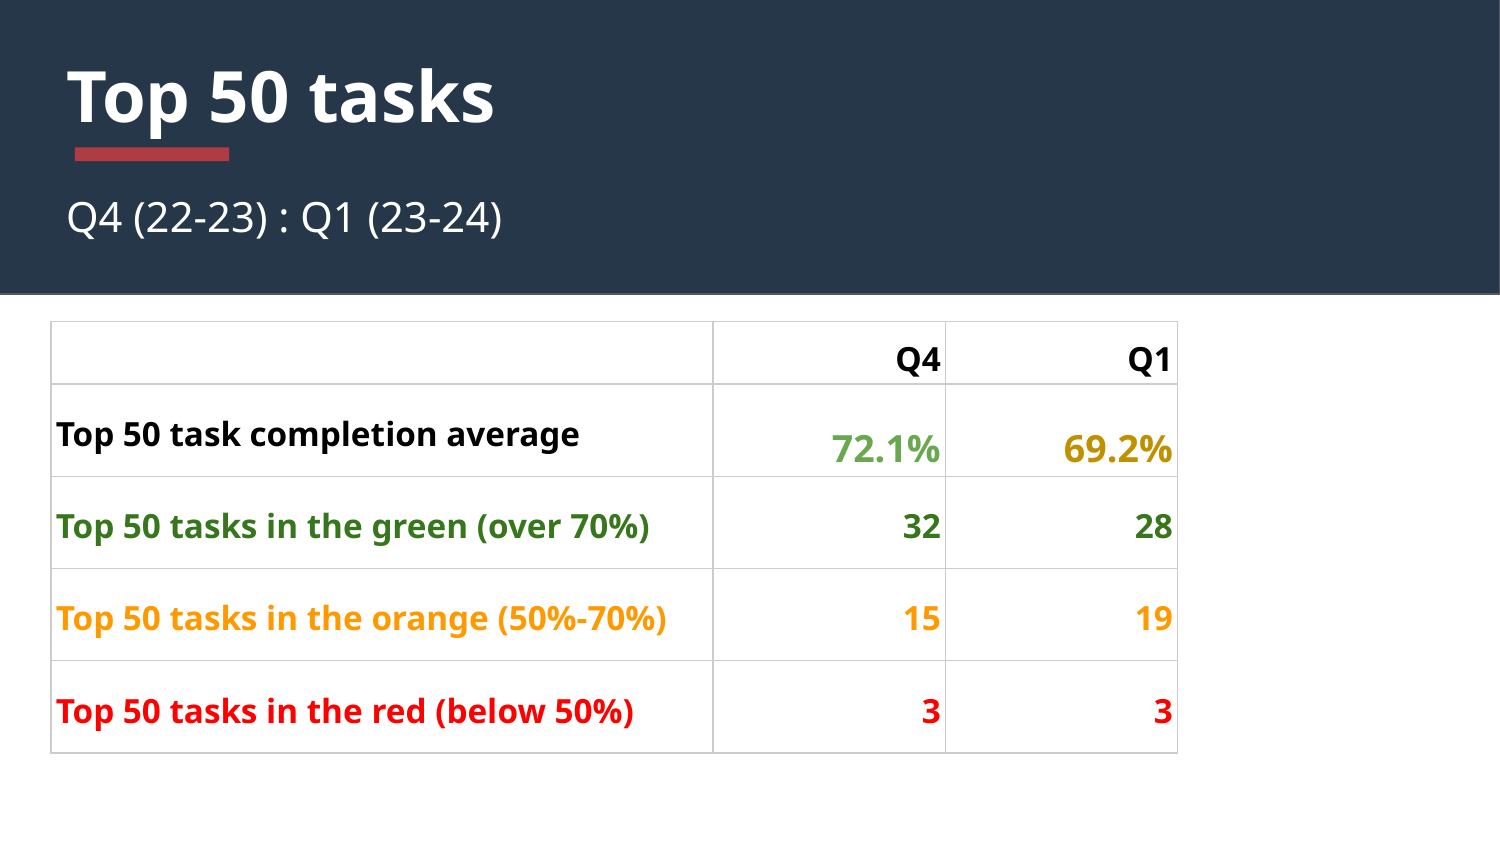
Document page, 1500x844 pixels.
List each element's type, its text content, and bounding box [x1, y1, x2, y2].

table_cell 15 [714, 569, 945, 660]
table_cell 72.1% [714, 385, 945, 476]
table_header Q4 [714, 322, 945, 383]
table_cell 3 [946, 661, 1177, 752]
table_header [52, 322, 712, 383]
table_cell 32 [714, 477, 945, 568]
table_cell Top 50 tasks in the orange (50%-70%) [52, 569, 712, 660]
table_cell Top 50 tasks in the green (over 70%) [52, 477, 712, 568]
title Top 50 tasks [51, 36, 1202, 175]
table_cell 69.2% [946, 385, 1177, 476]
table_cell 19 [946, 569, 1177, 660]
table_header Q1 [946, 322, 1177, 383]
table_cell Top 50 task completion average [52, 385, 712, 476]
table_cell Top 50 tasks in the red (below 50%) [52, 661, 712, 752]
table_cell 3 [714, 661, 945, 752]
list Q4 (22-23) : Q1 (23-24) [51, 175, 1208, 251]
text_box [0, 0, 1500, 295]
table_cell 28 [946, 477, 1177, 568]
text_box [74, 147, 230, 162]
